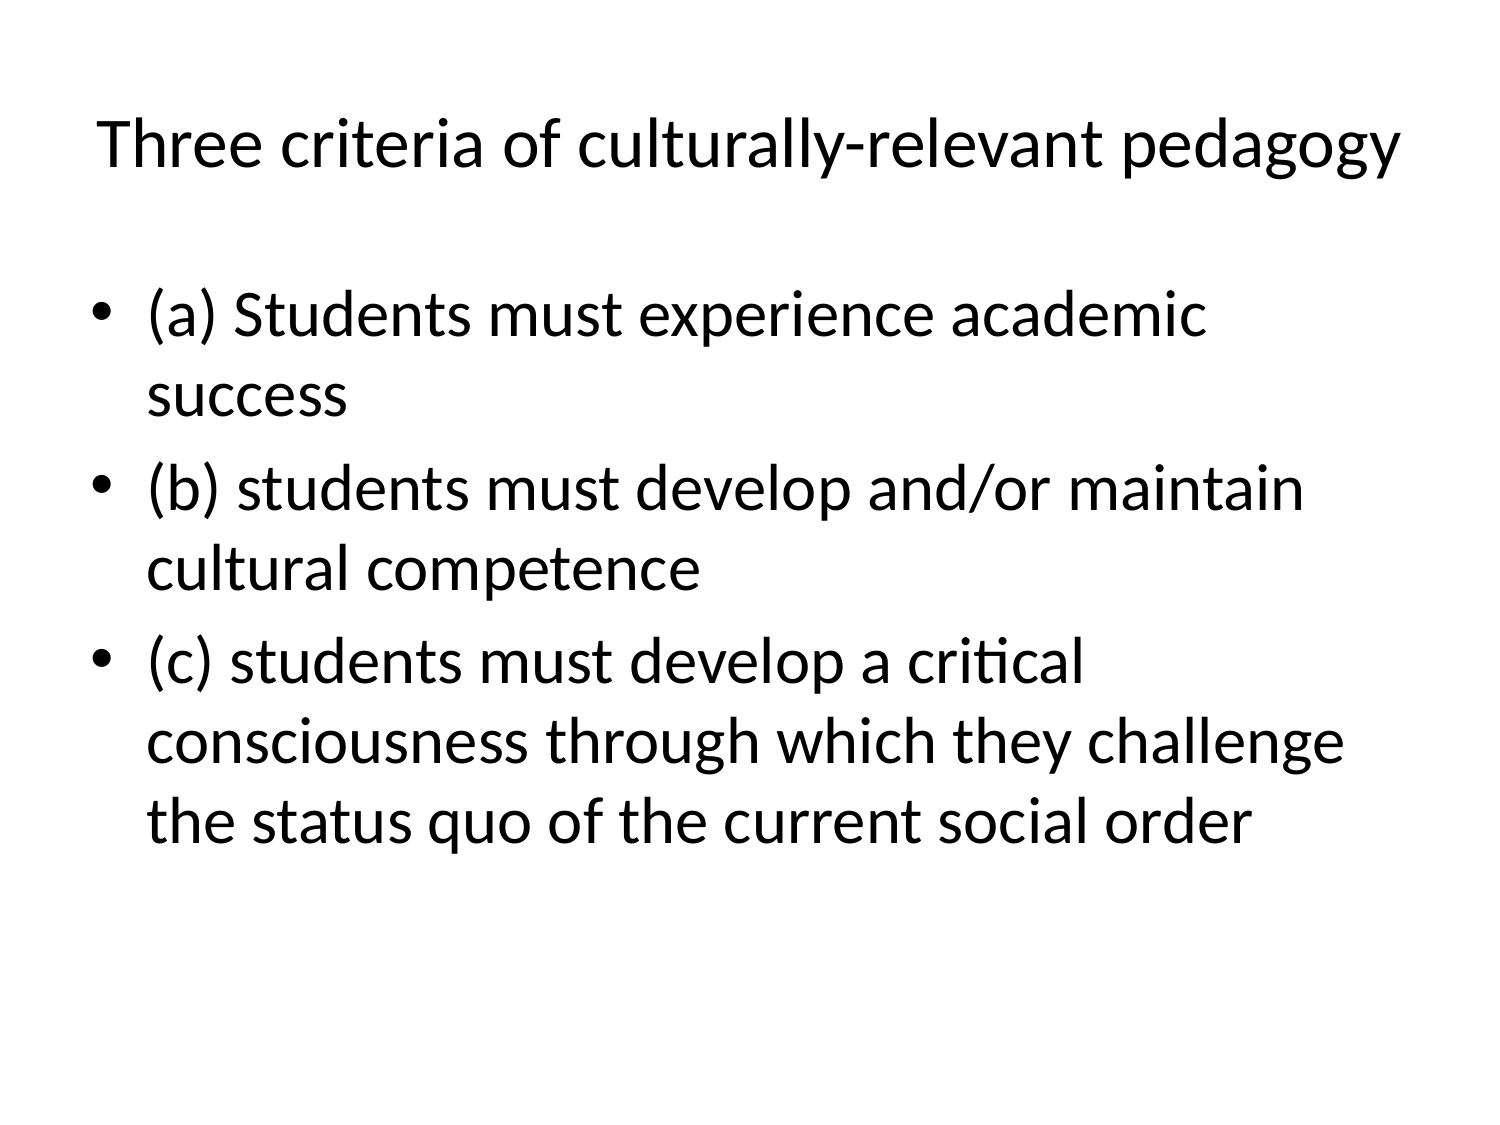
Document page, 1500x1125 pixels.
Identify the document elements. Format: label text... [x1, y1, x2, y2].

title Three criteria of culturally-relevant pedagogy [75, 45, 1425, 233]
list (a) Students must experience academic success (b) students must develop and/or maintain cultural competence (c) students must develop a critical consciousness through which they challenge the status quo of the current social order [75, 262, 1425, 1005]
